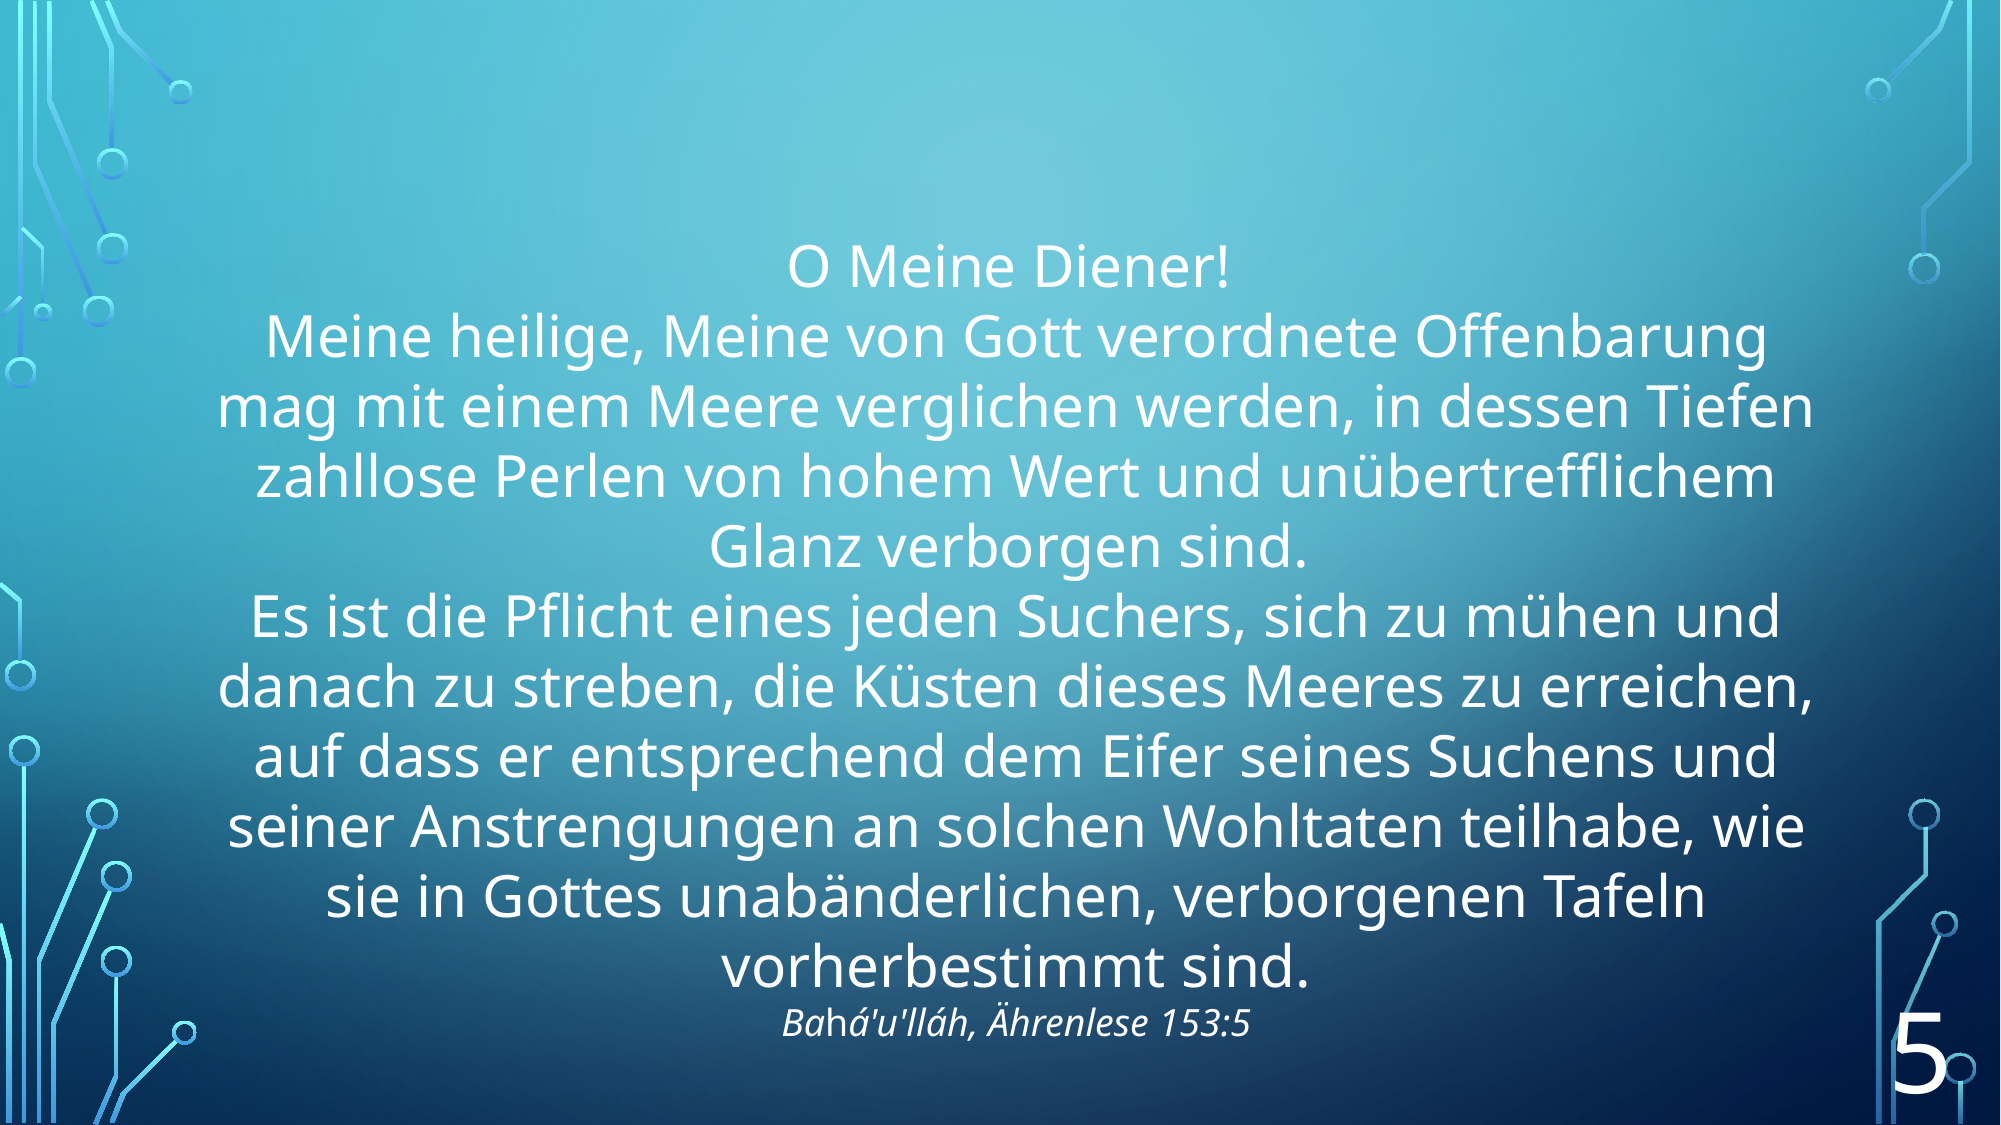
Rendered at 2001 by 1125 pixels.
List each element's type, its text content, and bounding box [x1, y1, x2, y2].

text_box 5 [1873, 973, 1968, 1124]
text_box O Meine Diener! Meine heilige, Meine von Gott verordnete Offenbarung mag mit einem Meere verglichen werden, in dessen Tiefen zahllose Perlen von hohem Wert und unübertrefflichem Glanz verborgen sind. Es ist die Pflicht eines jeden Suchers, sich zu mühen und danach zu streben, die Küsten dieses Meeres zu erreichen, auf dass er entsprechend dem Eifer seines Suchens und seiner Anstrengungen an solchen Wohltaten teilhabe, wie sie in Gottes unabänderlichen, verborgenen Tafeln vorherbestimmt sind. Bahá'u'lláh, Ährenlese 153:5 [192, 221, 1841, 1052]
